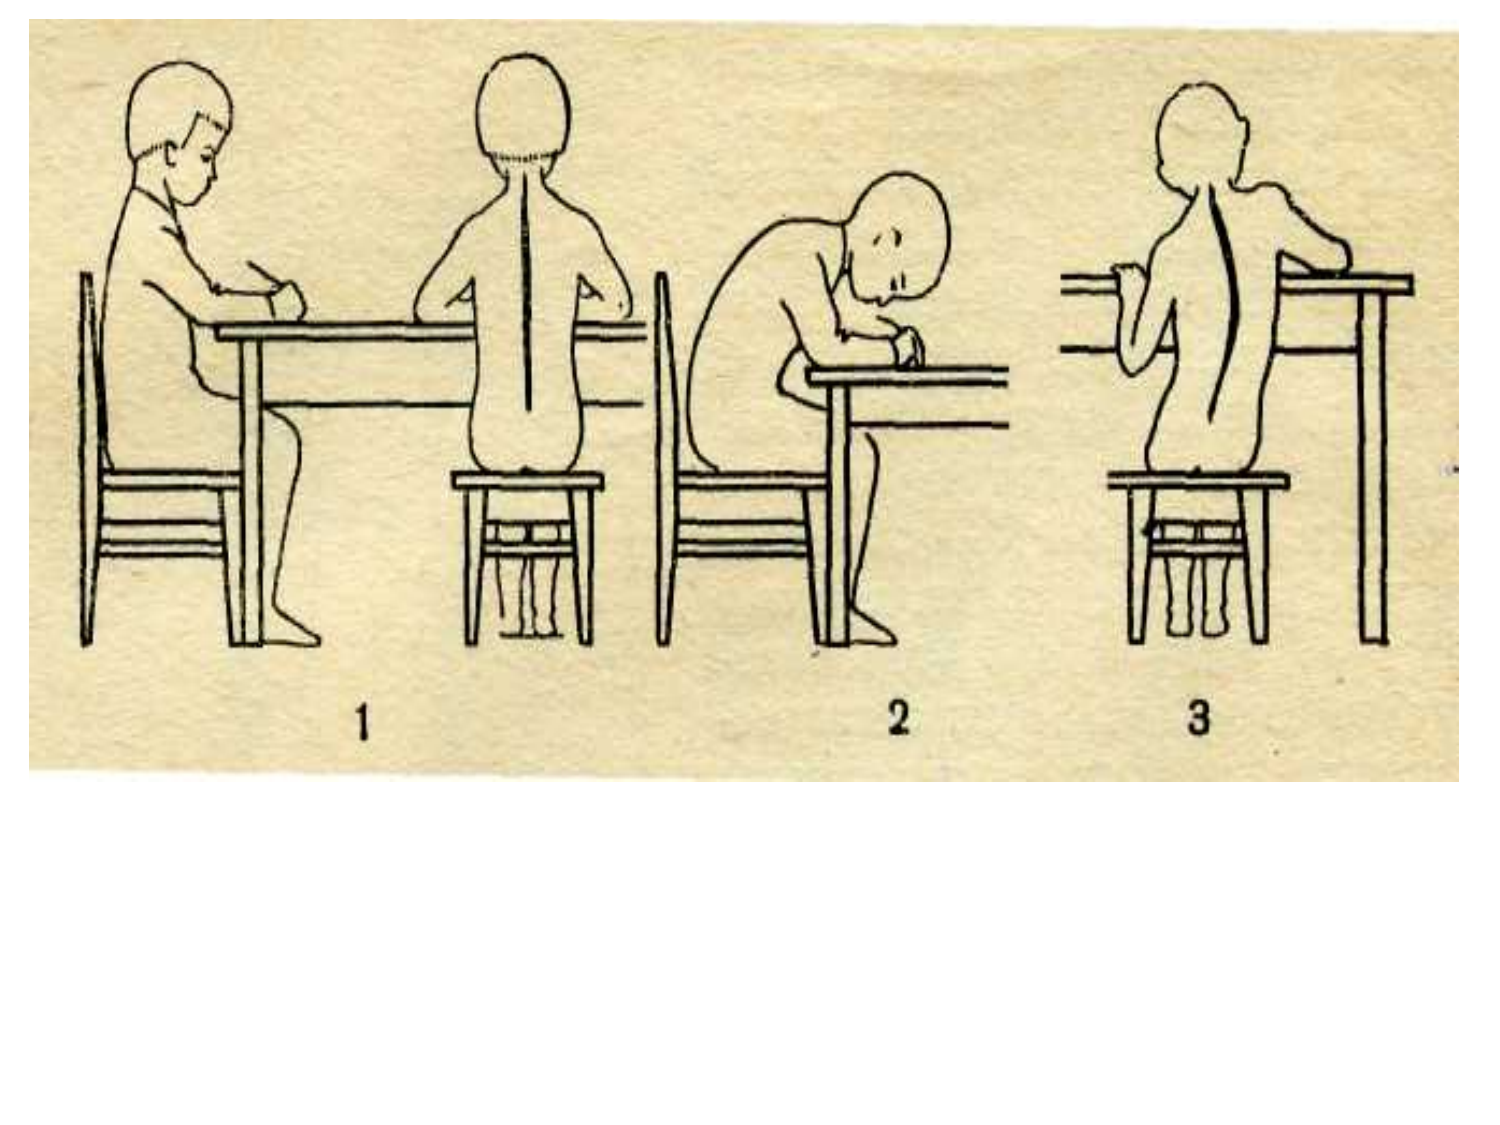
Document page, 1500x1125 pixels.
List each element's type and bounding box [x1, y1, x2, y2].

picture [29, 18, 1459, 782]
